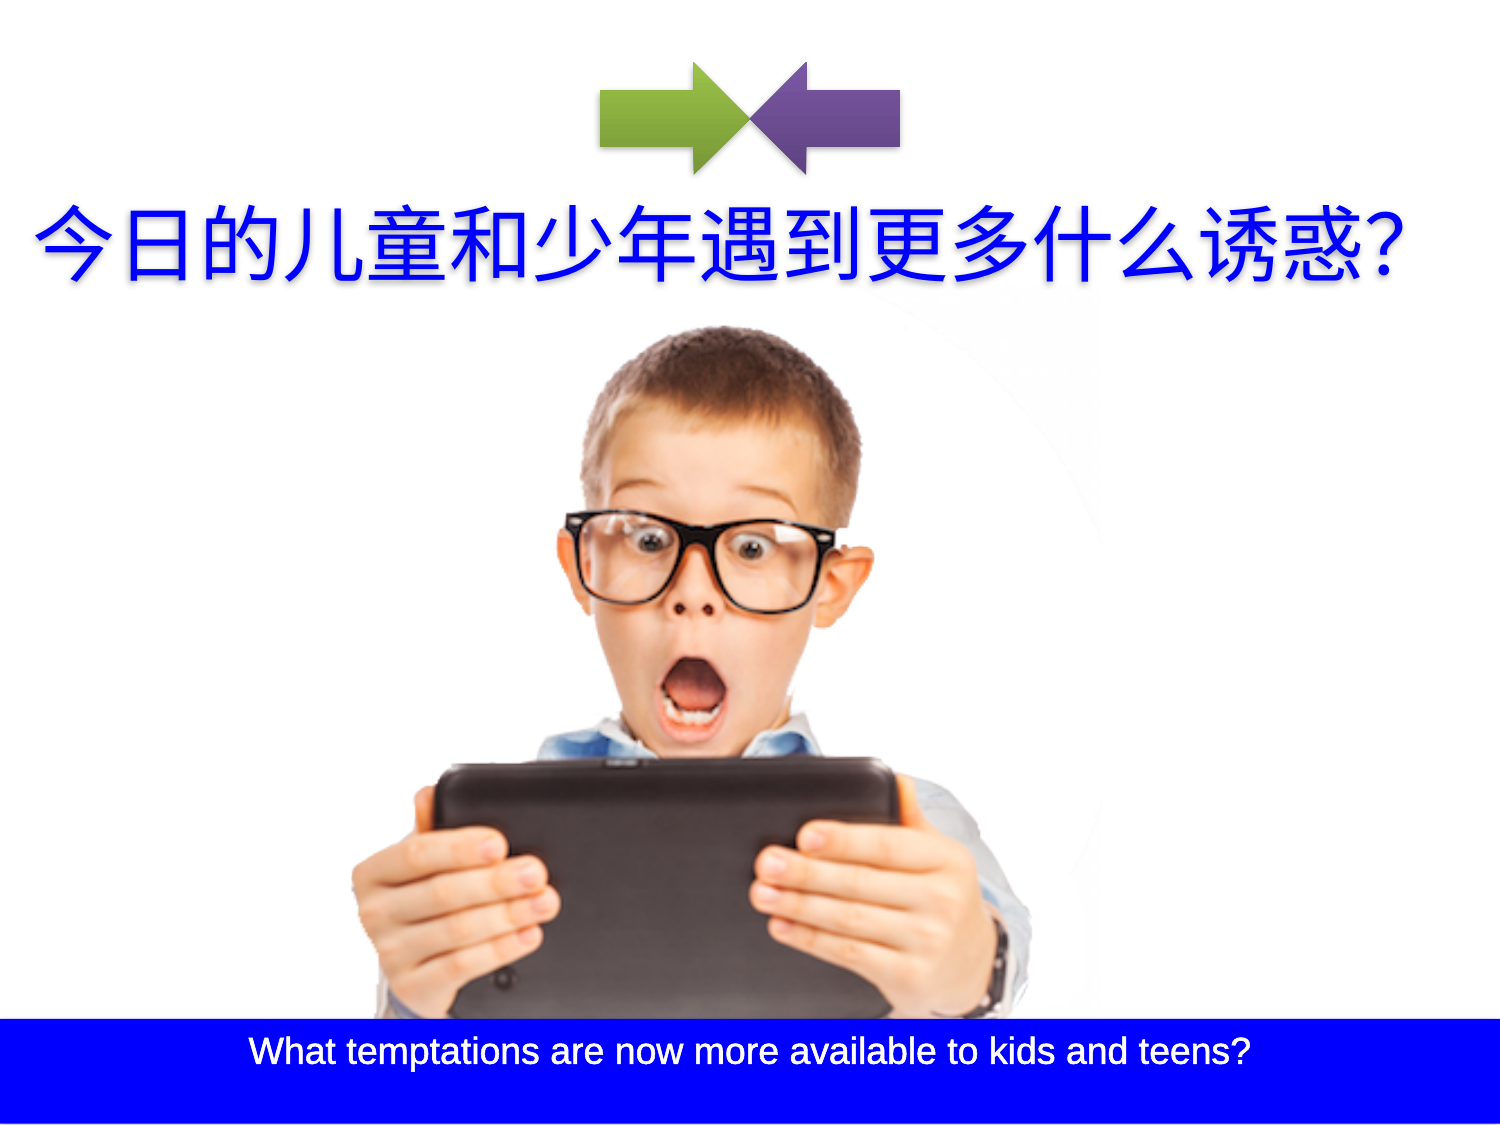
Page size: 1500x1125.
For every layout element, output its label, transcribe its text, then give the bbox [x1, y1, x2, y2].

text_box [749, 62, 900, 175]
text_box 今日的儿童和少年遇到更多什么诱惑？ [0, 50, 1500, 300]
picture [349, 274, 1176, 1076]
text_box What temptations are now more available to kids and teens? [0, 1018, 1500, 1124]
text_box [599, 62, 748, 175]
